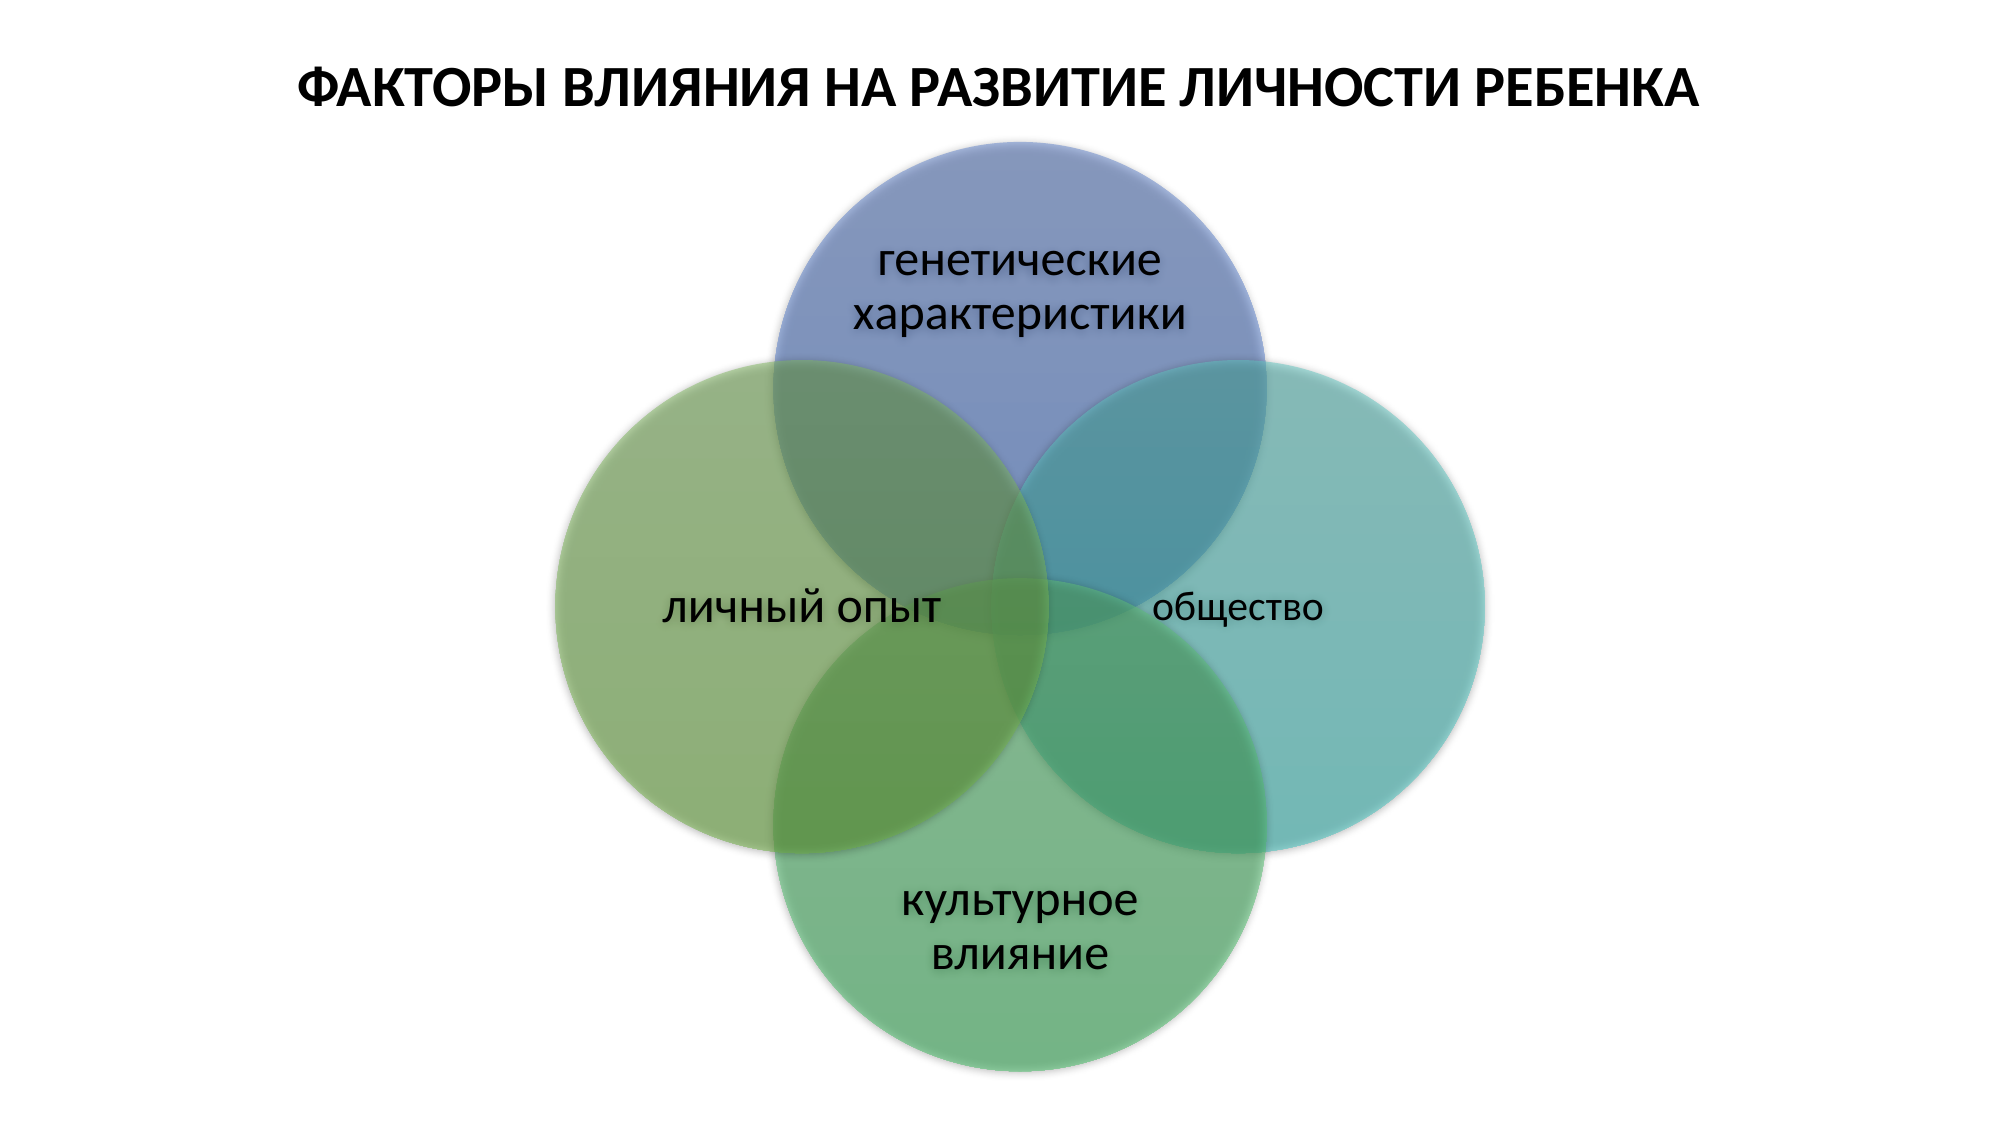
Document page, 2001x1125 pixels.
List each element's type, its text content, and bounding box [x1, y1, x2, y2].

text_box ФАКТОРЫ ВЛИЯНИЯ НА РАЗВИТИЕ ЛИЧНОСТИ РЕБЕНКА [282, 40, 1758, 126]
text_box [249, 132, 1791, 1081]
